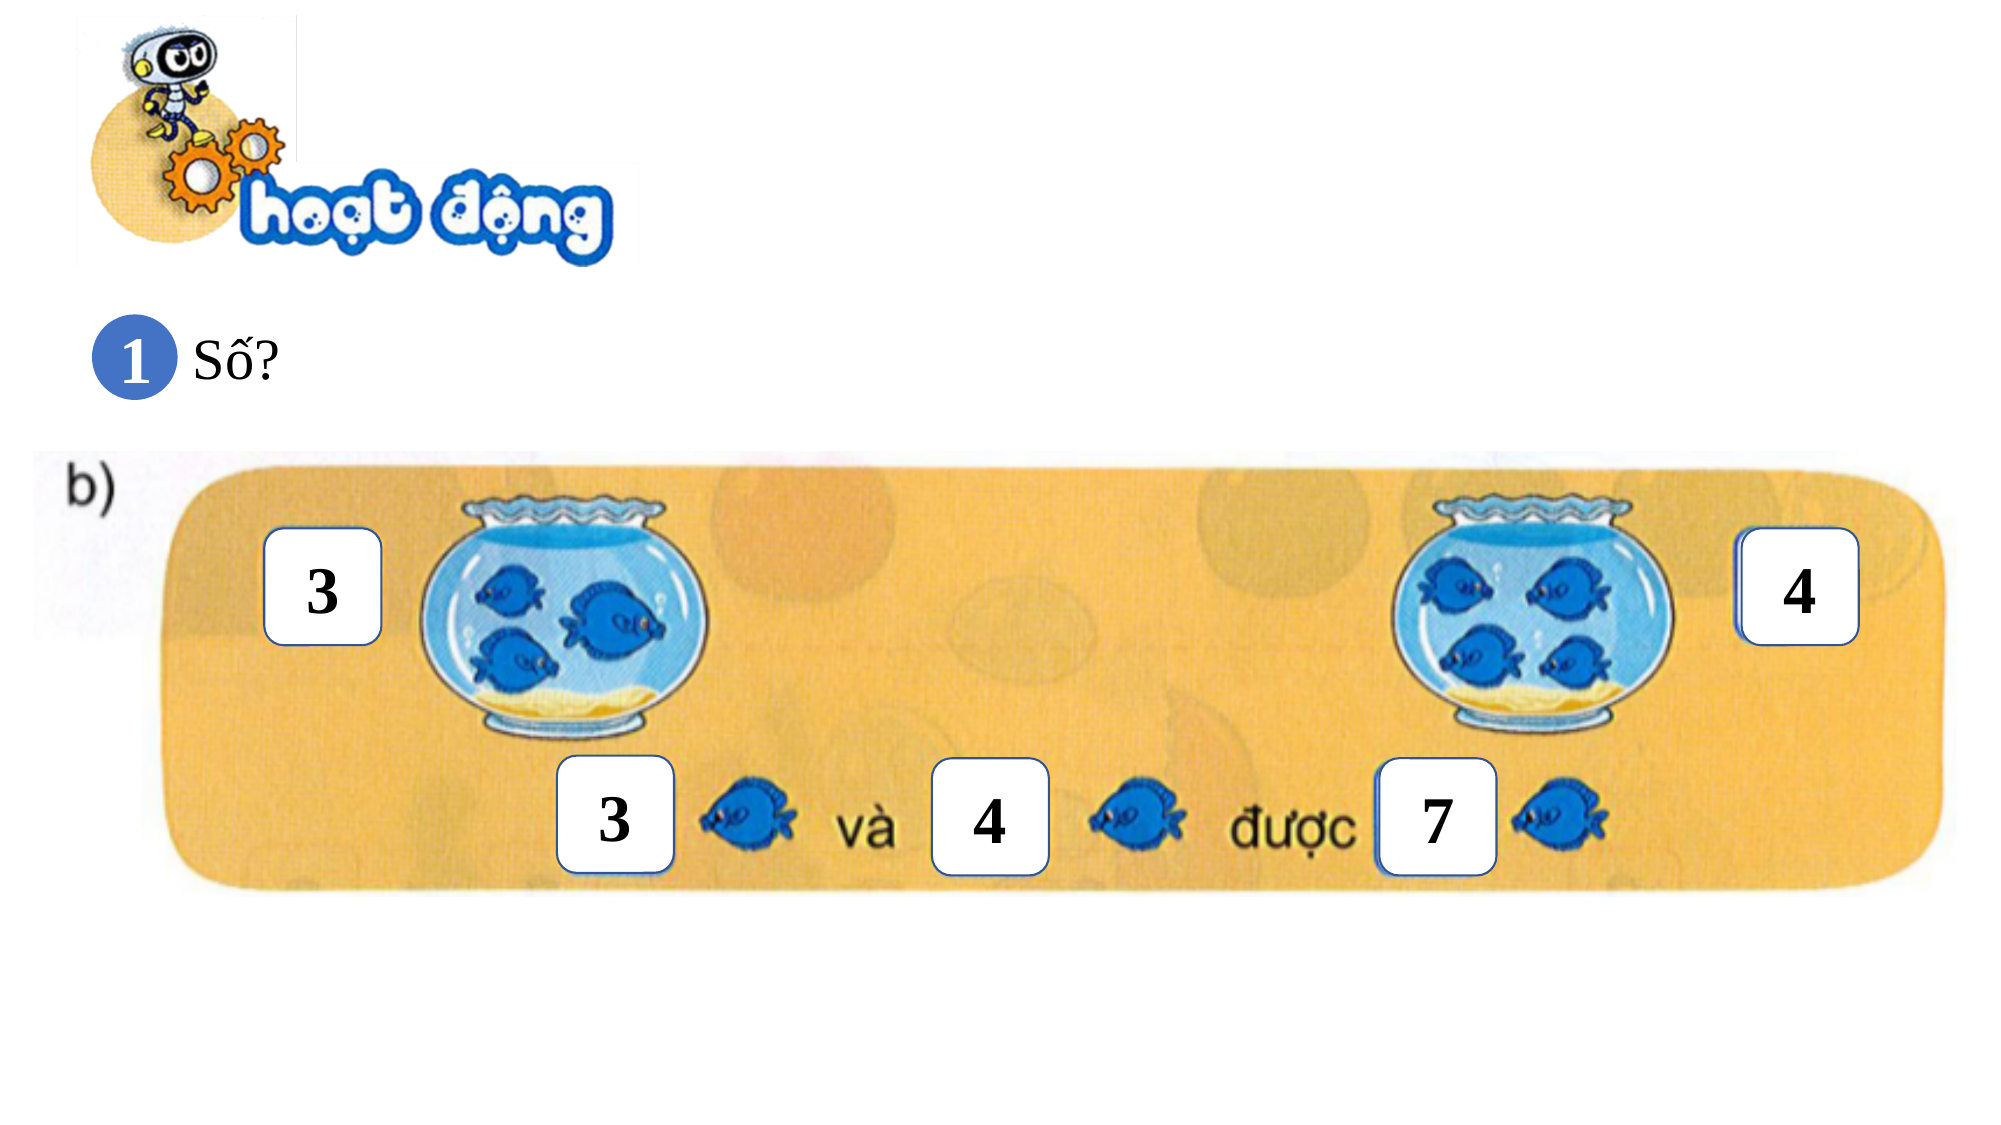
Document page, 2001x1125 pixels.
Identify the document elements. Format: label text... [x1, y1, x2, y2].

text_box 1 [90, 313, 178, 402]
picture [76, 15, 641, 268]
text_box Số? [178, 314, 296, 399]
picture [33, 451, 1957, 897]
